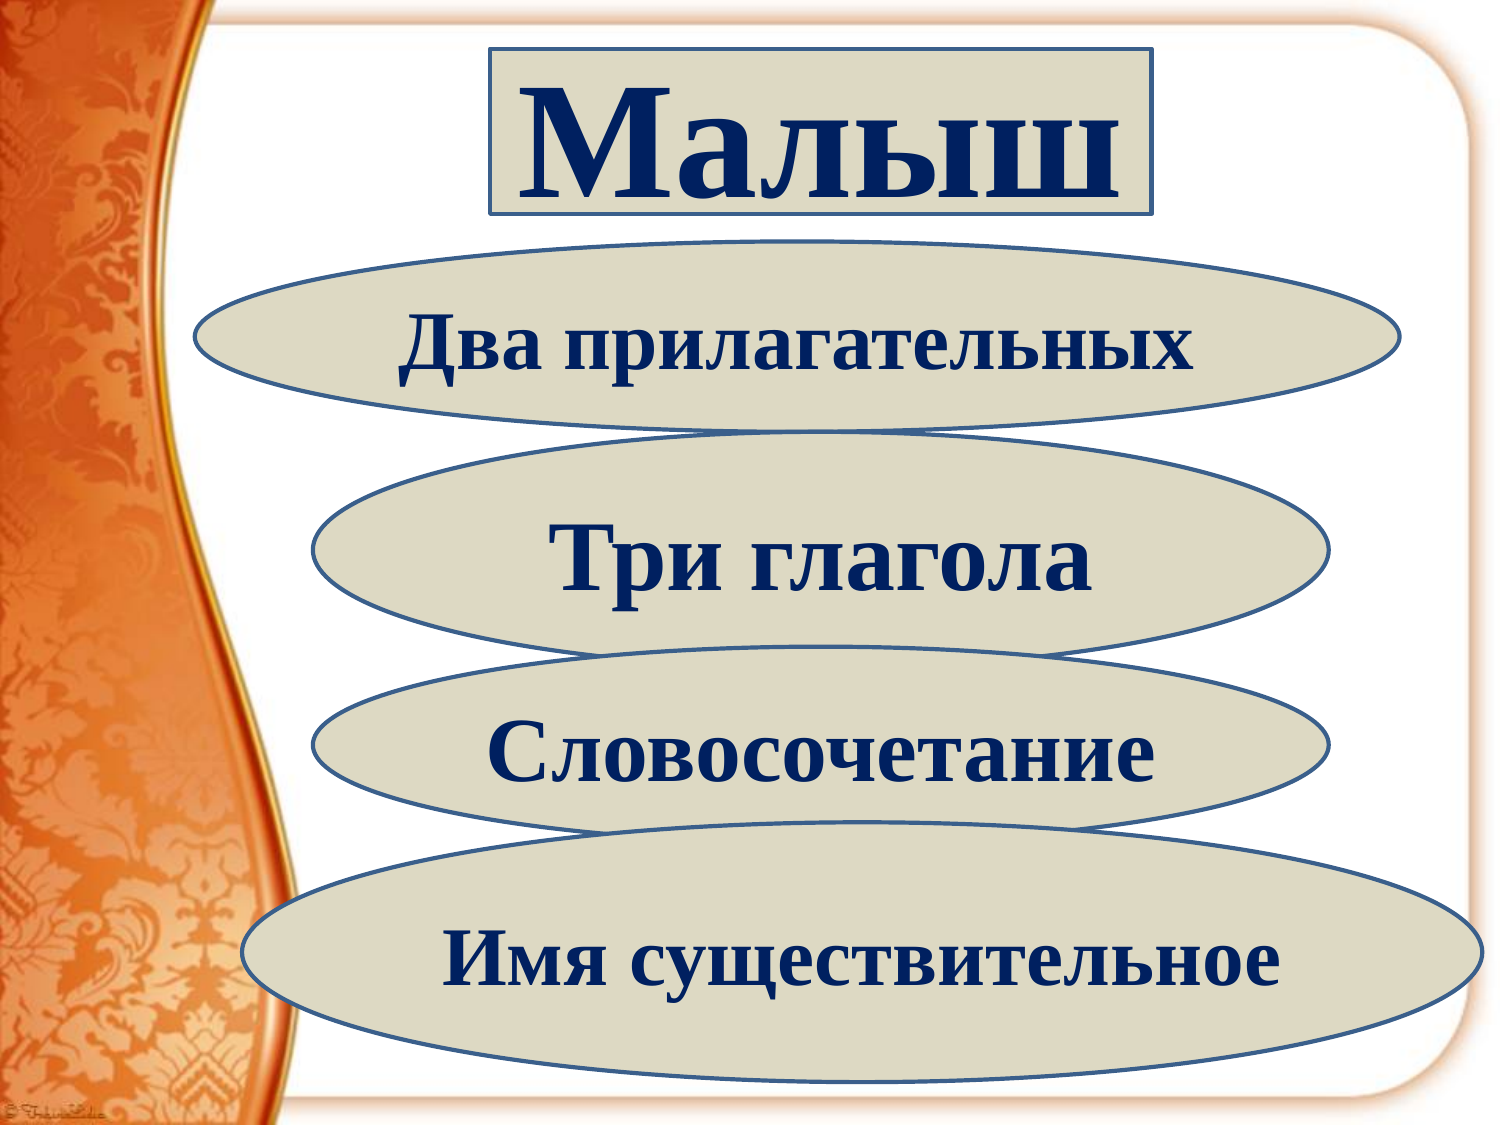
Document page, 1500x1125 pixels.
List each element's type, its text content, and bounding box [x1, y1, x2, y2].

picture [0, 0, 1500, 1125]
text_box Имя существительное [239, 820, 1485, 1085]
text_box Словосочетание [310, 644, 1331, 834]
text_box Два прилагательных [192, 239, 1402, 433]
text_box Малыш [488, 47, 1154, 216]
text_box Три глагола [310, 429, 1331, 656]
